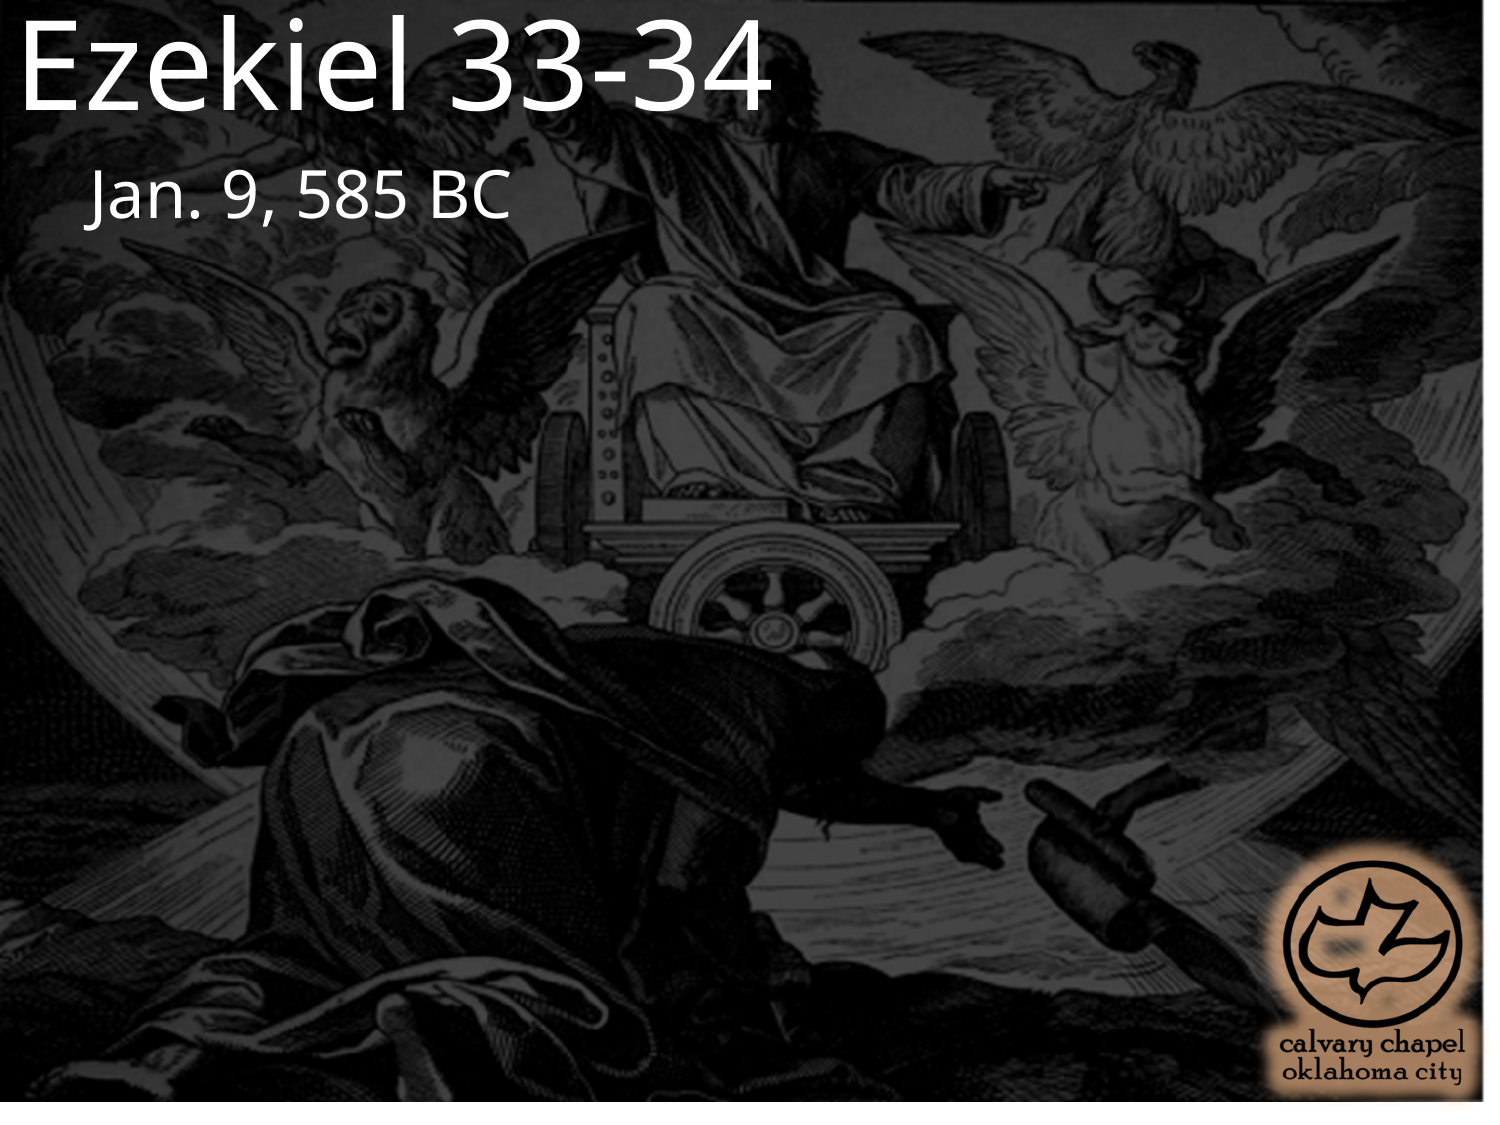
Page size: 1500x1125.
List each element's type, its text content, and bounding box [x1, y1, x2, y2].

text_box Ezekiel 33-34 [0, 0, 1245, 143]
text_box Jan. 9, 585 BC [74, 144, 1425, 240]
picture [0, 0, 1500, 1125]
